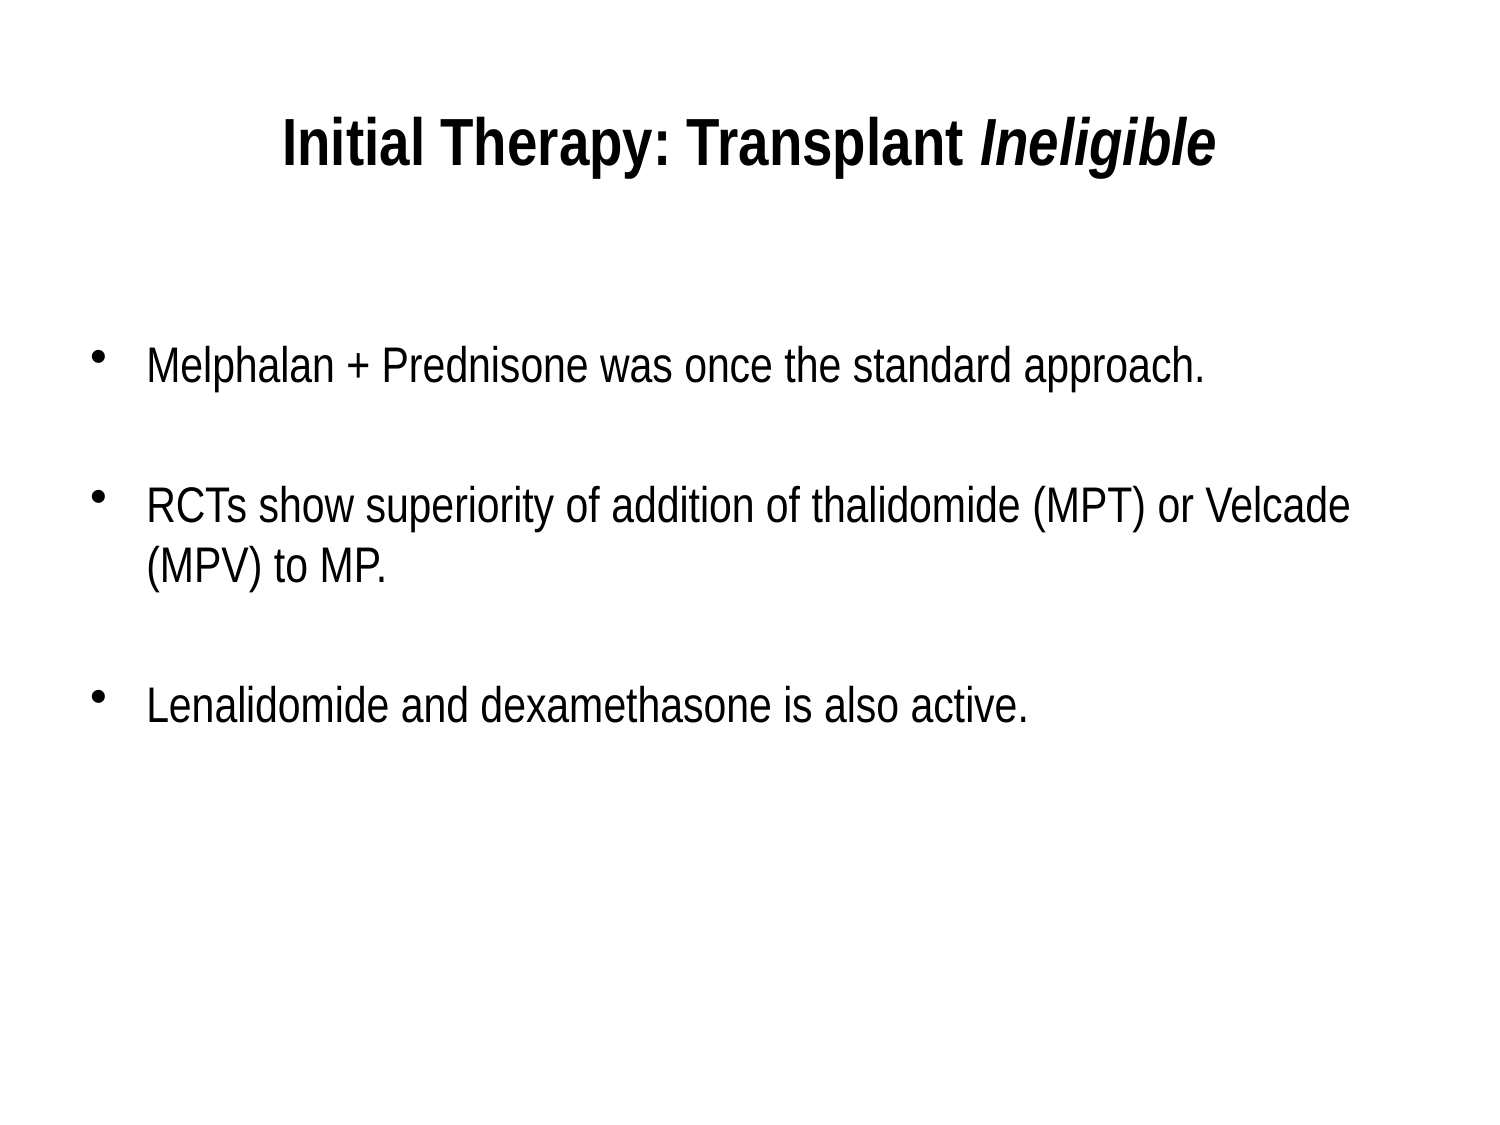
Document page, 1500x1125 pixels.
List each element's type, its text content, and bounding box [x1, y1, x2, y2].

list Melphalan + Prednisone was once the standard approach. RCTs show superiority of addition of thalidomide (MPT) or Velcade (MPV) to MP. Lenalidomide and dexamethasone is also active. [74, 324, 1426, 893]
title Initial Therapy: Transplant Ineligible [74, 44, 1426, 233]
